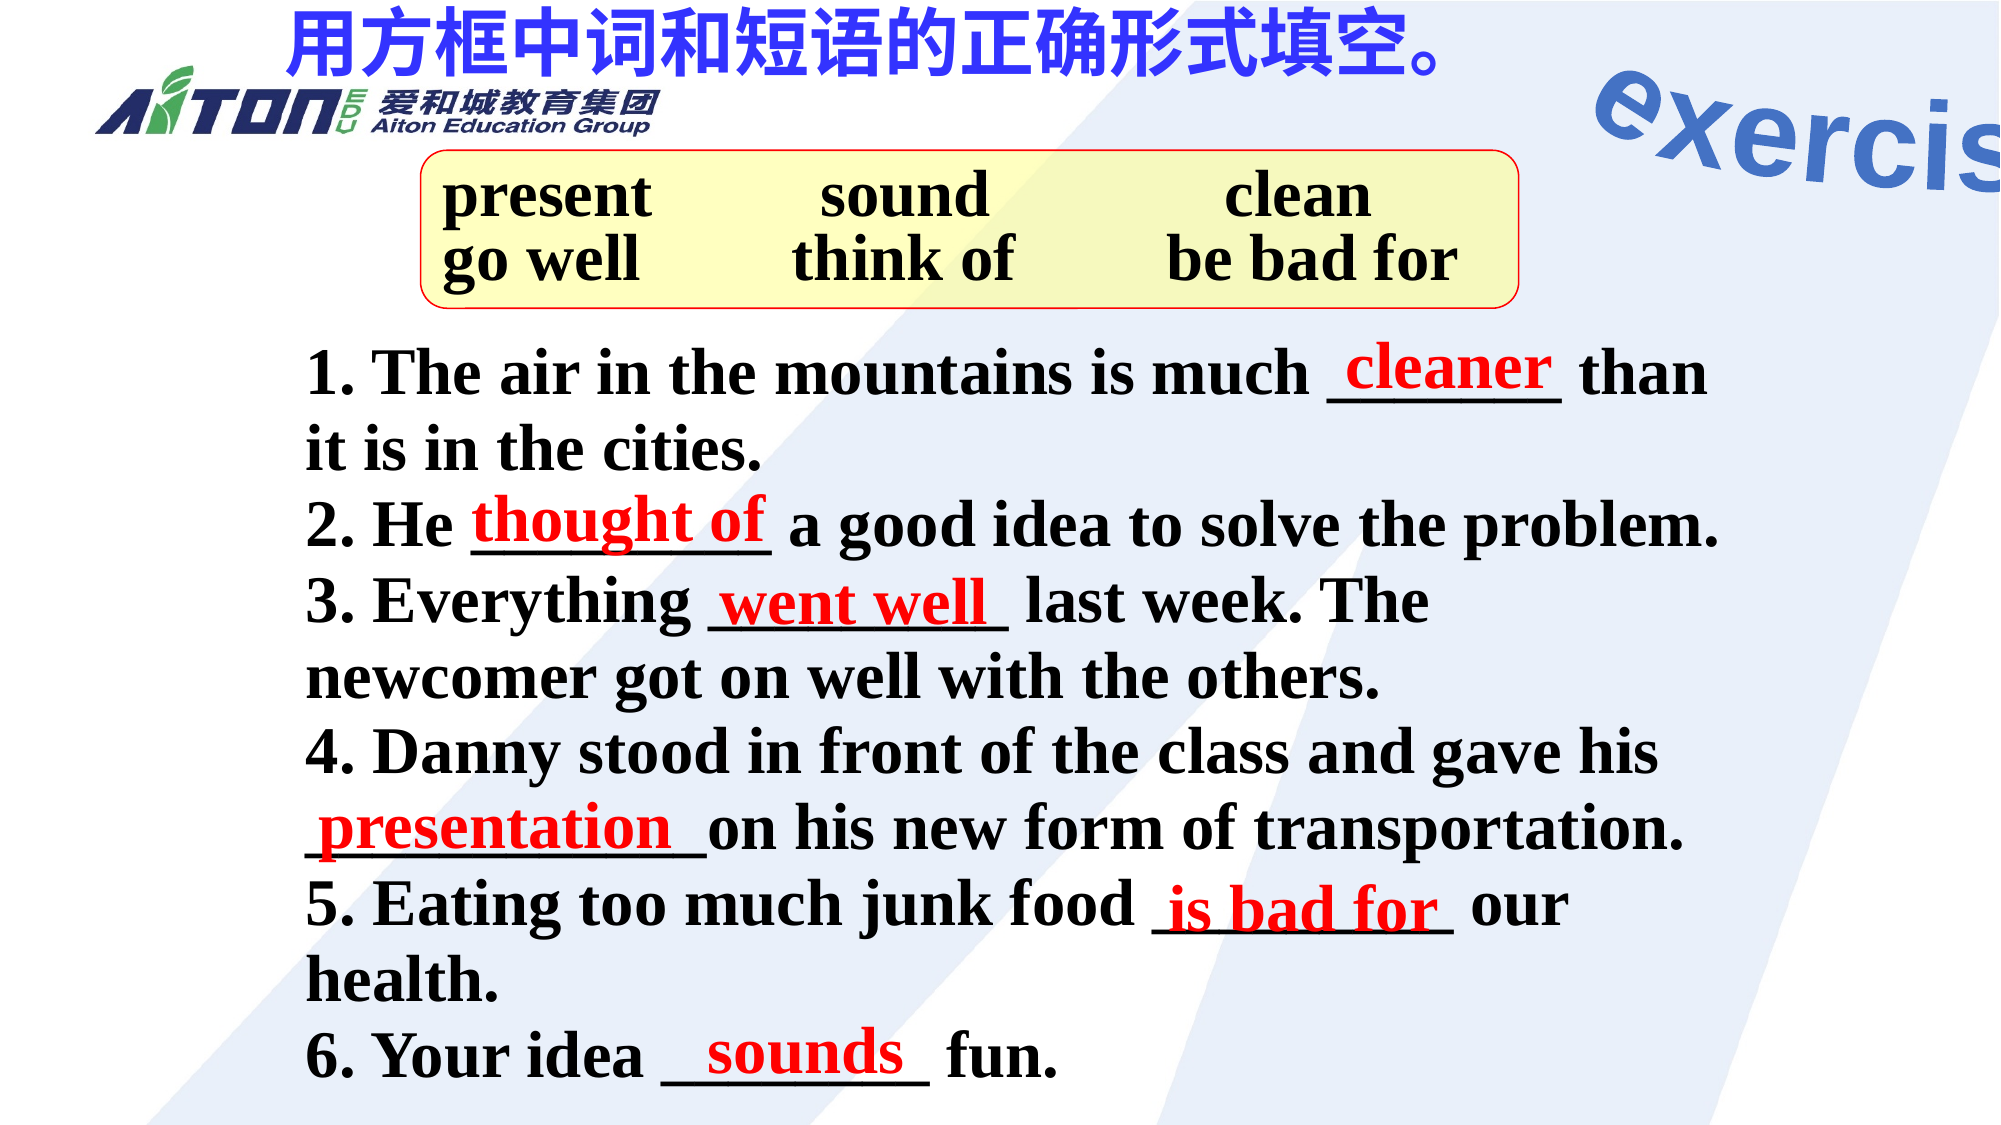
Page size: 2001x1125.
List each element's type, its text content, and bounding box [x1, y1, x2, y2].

text_box 用方框中词和短语的正确形式填空。 [269, 0, 1670, 94]
text_box present sound clean go well think of be bad for [420, 150, 1519, 309]
text_box 1. The air in the mountains is much _______ than it is in the cities. 2. He _________ a good idea to solve the problem. 3. Everything _________ last week. The newcomer got on well with the others. 4. Danny stood in front of the class and gave his ____________on his new form of transportation. 5. Eating too much junk food _________ our health. 6. Your idea ________ fun. [291, 326, 1750, 1101]
text_box is bad for [1153, 857, 1455, 953]
text_box went well [704, 550, 1004, 646]
picture [0, 0, 2000, 1125]
text_box cleaner [1330, 314, 1569, 409]
text_box thought of [456, 467, 781, 563]
text_box presentation [303, 774, 689, 870]
text_box sounds [693, 999, 920, 1095]
